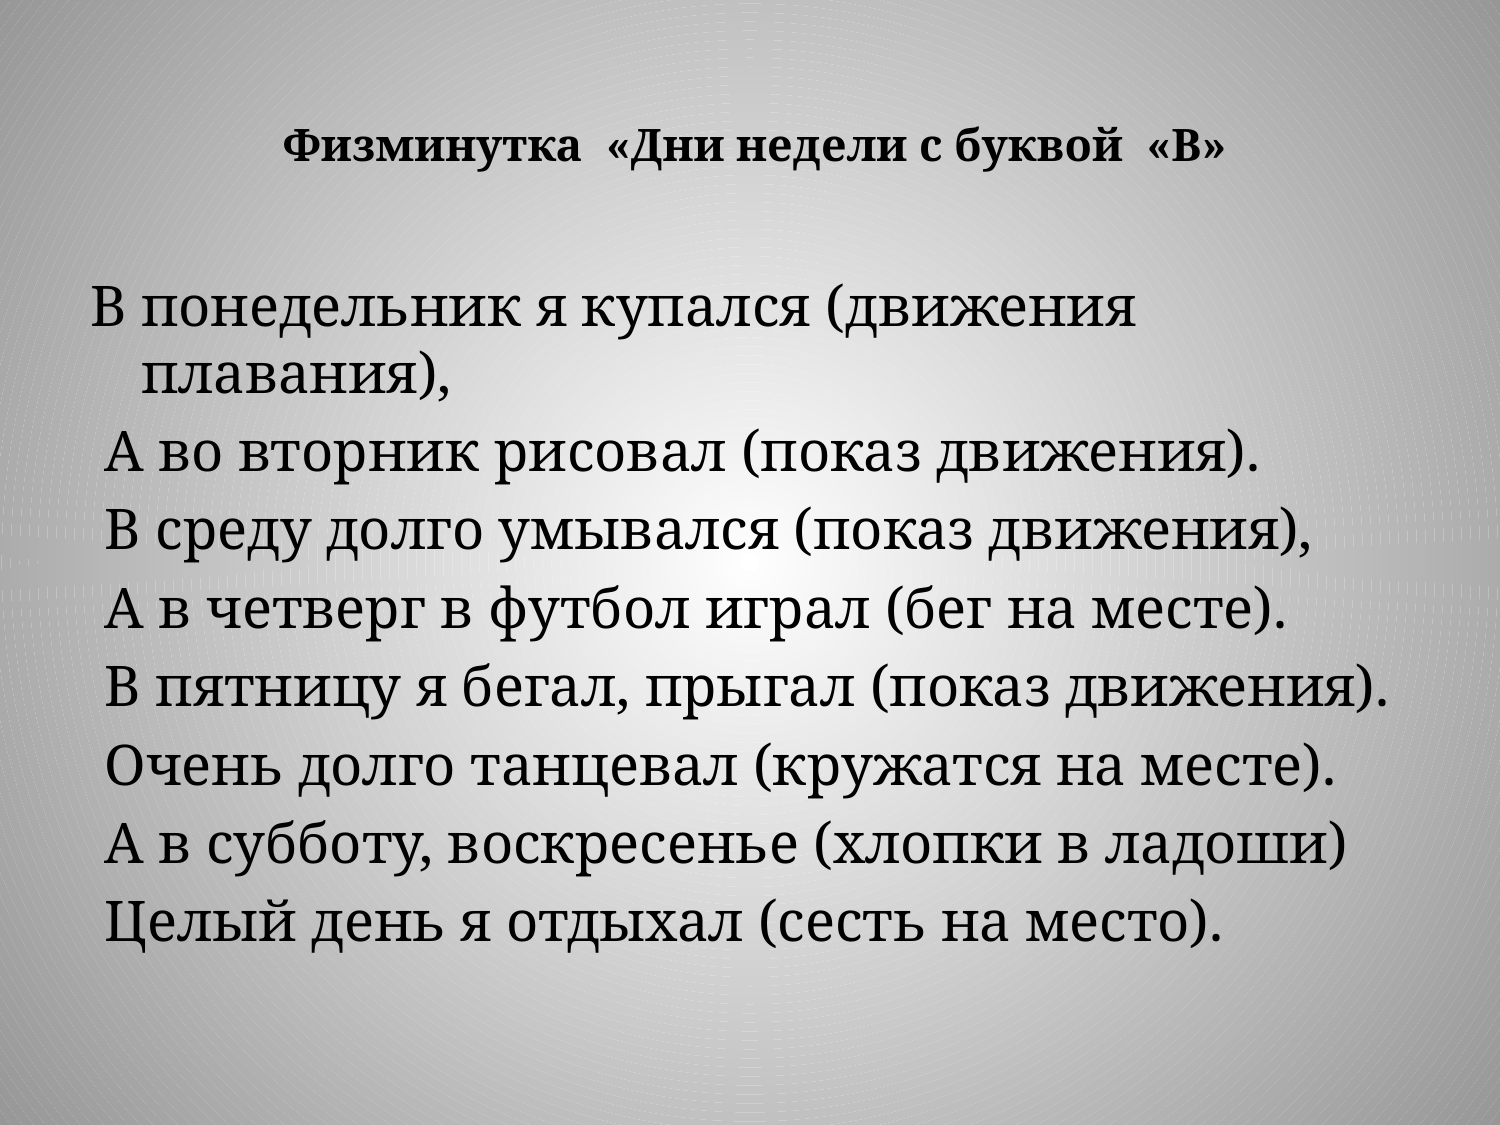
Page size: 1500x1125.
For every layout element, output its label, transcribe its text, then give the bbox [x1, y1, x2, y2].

list В понедельник я купался (движения плавания), А во вторник рисовал (показ движения). В среду долго умывался (показ движения), А в четверг в футбол играл (бег на месте). В пятницу я бегал, прыгал (показ движения). Очень долго танцевал (кружатся на месте). А в субботу, воскресенье (хлопки в ладоши) Целый день я отдыхал (сесть на место). [75, 262, 1425, 1005]
title Физминутка «Дни недели с буквой «В» [75, 0, 1425, 233]
